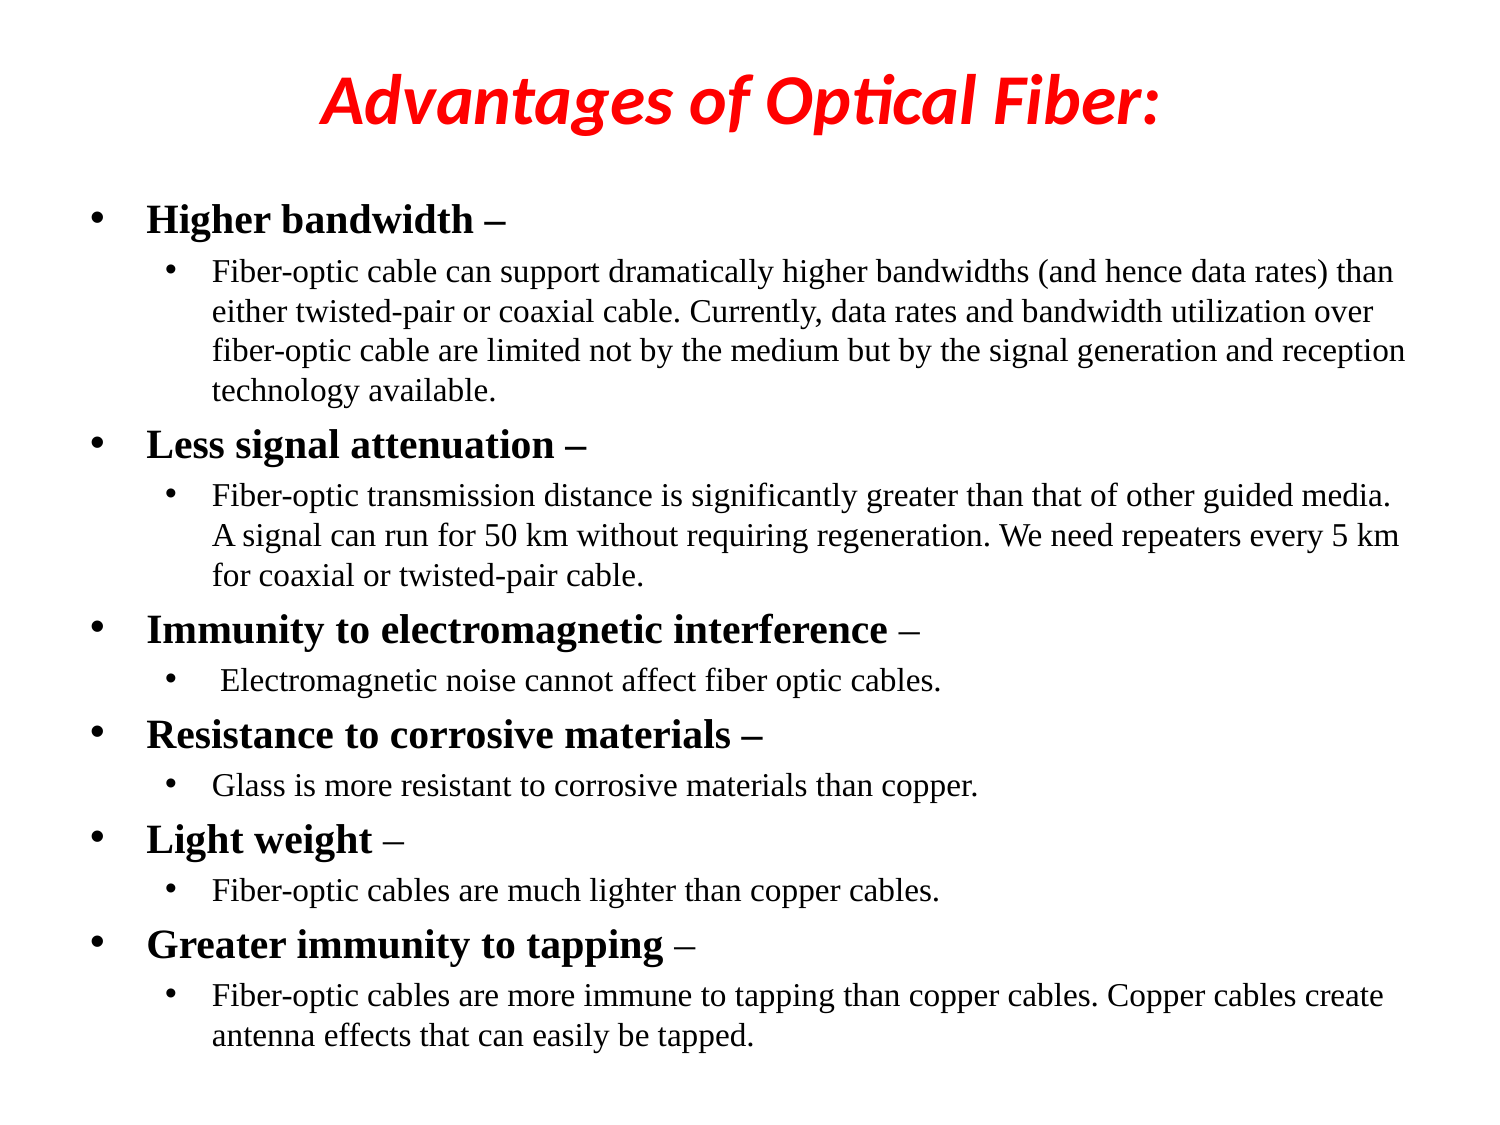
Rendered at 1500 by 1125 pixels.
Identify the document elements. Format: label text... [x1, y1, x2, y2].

list Higher bandwidth – Fiber-optic cable can support dramatically higher bandwidths (and hence data rates) than either twisted-pair or coaxial cable. Currently, data rates and bandwidth utilization over fiber-optic cable are limited not by the medium but by the signal generation and reception technology available. Less signal attenuation – Fiber-optic transmission distance is significantly greater than that of other guided media. A signal can run for 50 km without requiring regeneration. We need repeaters every 5 km for coaxial or twisted-pair cable. Immunity to electromagnetic interference – Electromagnetic noise cannot affect fiber optic cables. Resistance to corrosive materials – Glass is more resistant to corrosive materials than copper. Light weight – Fiber-optic cables are much lighter than copper cables. Greater immunity to tapping – Fiber-optic cables are more immune to tapping than copper cables. Copper cables create antenna effects that can easily be tapped. [75, 184, 1425, 1094]
title Advantages of Optical Fiber: [75, 45, 1425, 184]
